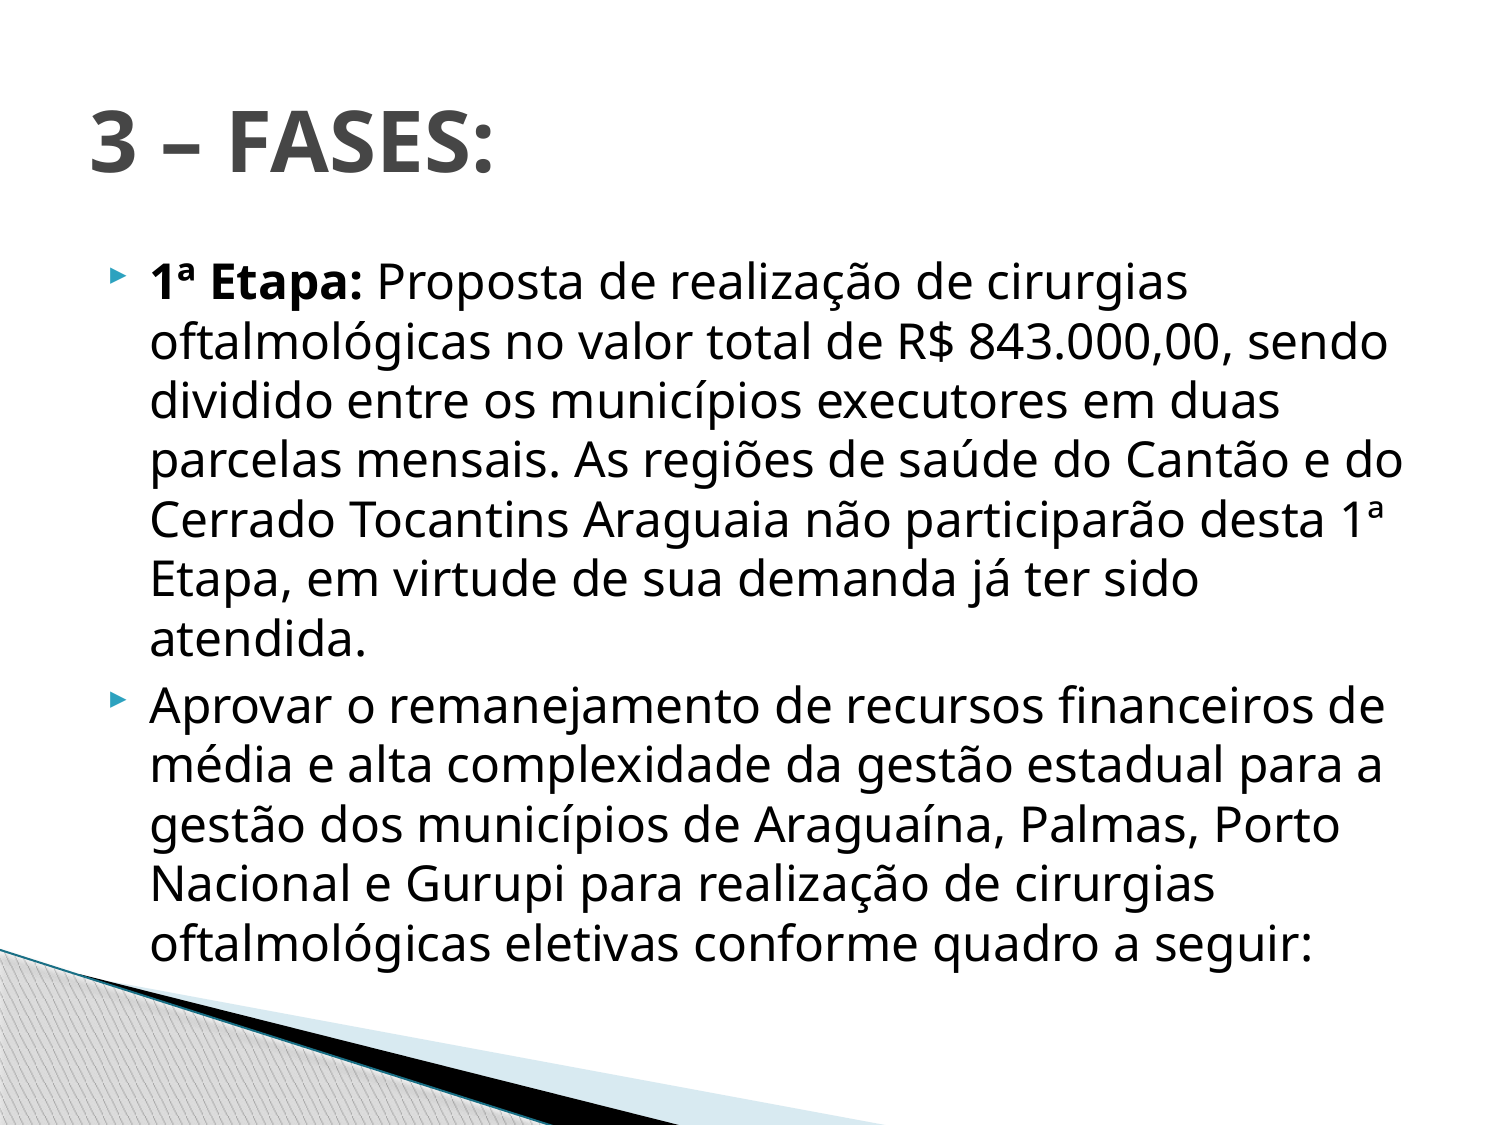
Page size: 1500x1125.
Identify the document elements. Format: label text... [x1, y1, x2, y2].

list 1ª Etapa: Proposta de realização de cirurgias oftalmológicas no valor total de R$ 843.000,00, sendo dividido entre os municípios executores em duas parcelas mensais. As regiões de saúde do Cantão e do Cerrado Tocantins Araguaia não participarão desta 1ª Etapa, em virtude de sua demanda já ter sido atendida. Aprovar o remanejamento de recursos financeiros de média e alta complexidade da gestão estadual para a gestão dos municípios de Araguaína, Palmas, Porto Nacional e Gurupi para realização de cirurgias oftalmológicas eletivas conforme quadro a seguir: [75, 243, 1425, 986]
title 3 – FASES: [75, 45, 1425, 233]
